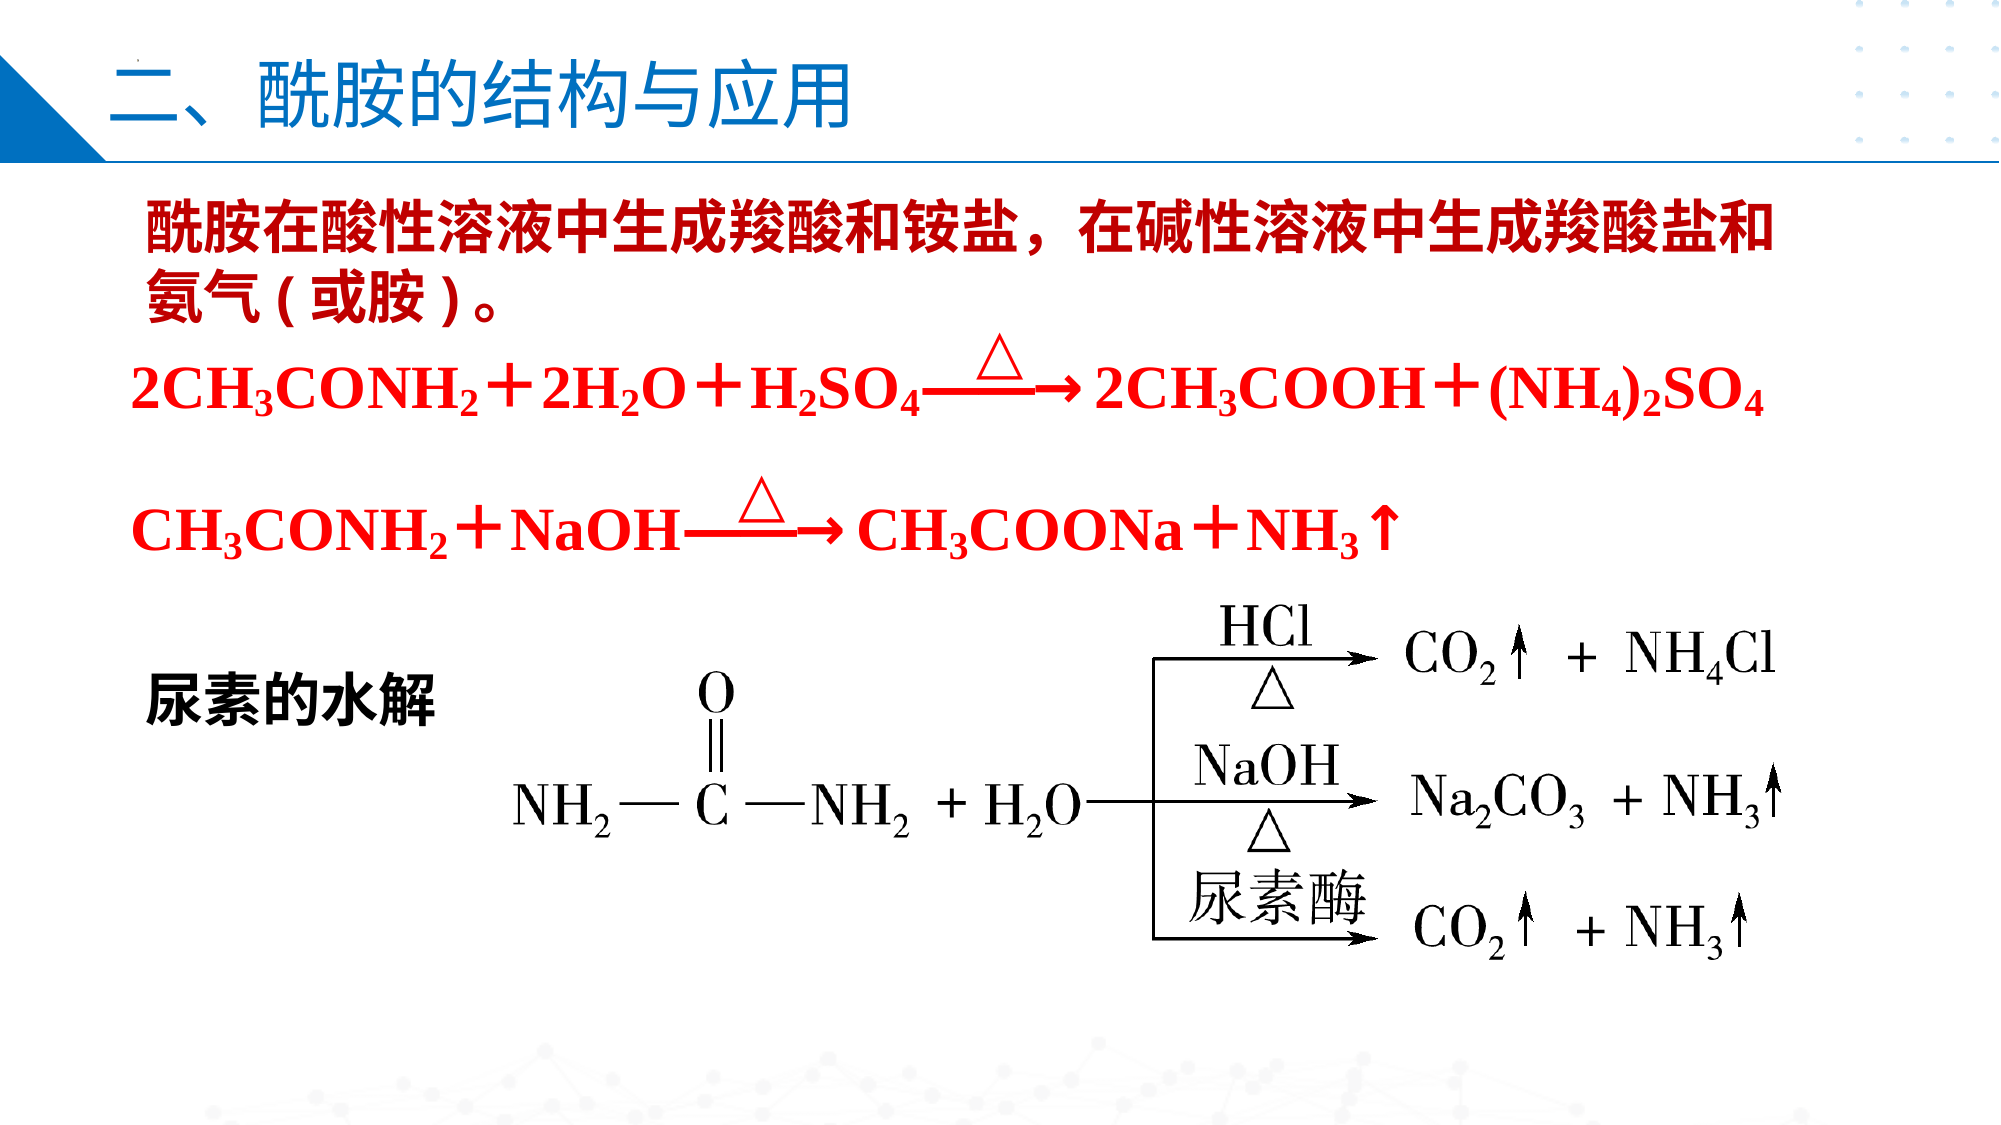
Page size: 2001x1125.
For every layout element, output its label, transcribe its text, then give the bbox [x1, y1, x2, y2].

text_box 二、酰胺的结构与应用 [91, 40, 1001, 145]
text_box 酰胺在酸性溶液中生成羧酸和铵盐，在碱性溶液中生成羧酸盐和氨气(或胺)。 [130, 182, 1838, 299]
picture [490, 585, 1805, 989]
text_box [130, 442, 1955, 581]
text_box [130, 299, 1955, 438]
text_box 尿素的水解 [130, 656, 490, 741]
